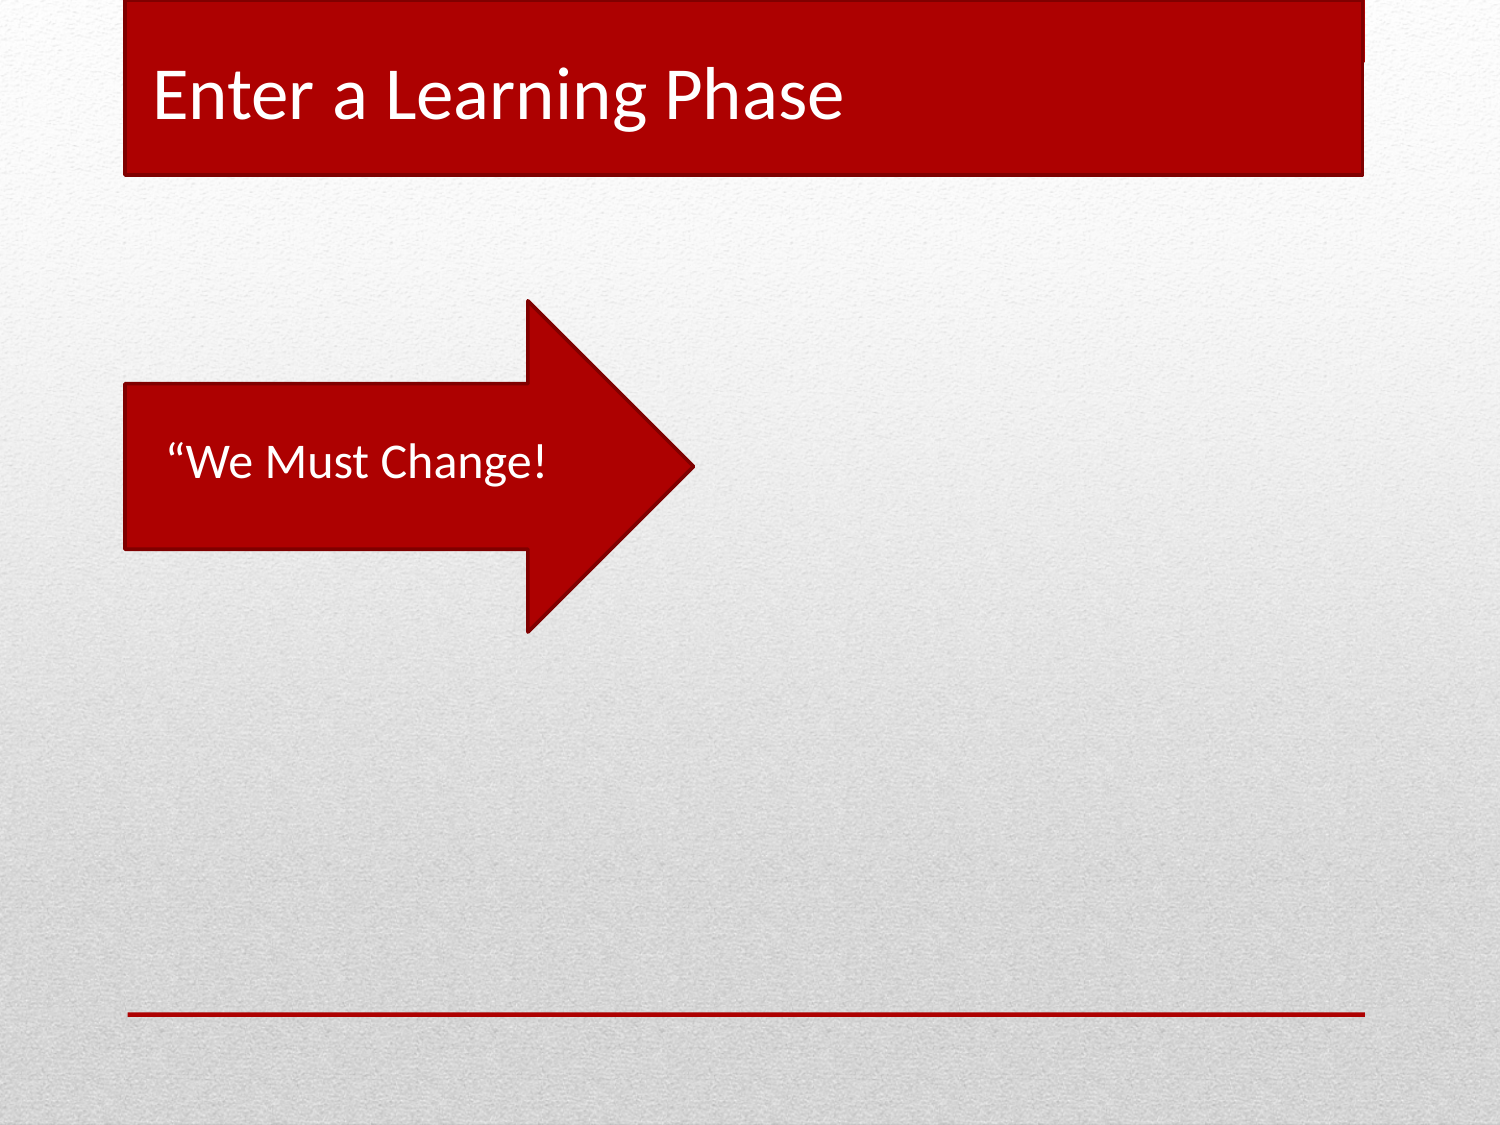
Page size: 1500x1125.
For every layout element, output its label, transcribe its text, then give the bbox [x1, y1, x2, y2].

text_box “We Must Change! [149, 420, 600, 496]
text_box [123, 299, 695, 634]
text_box Enter a Learning Phase [137, 37, 1363, 143]
text_box [123, 0, 1364, 177]
